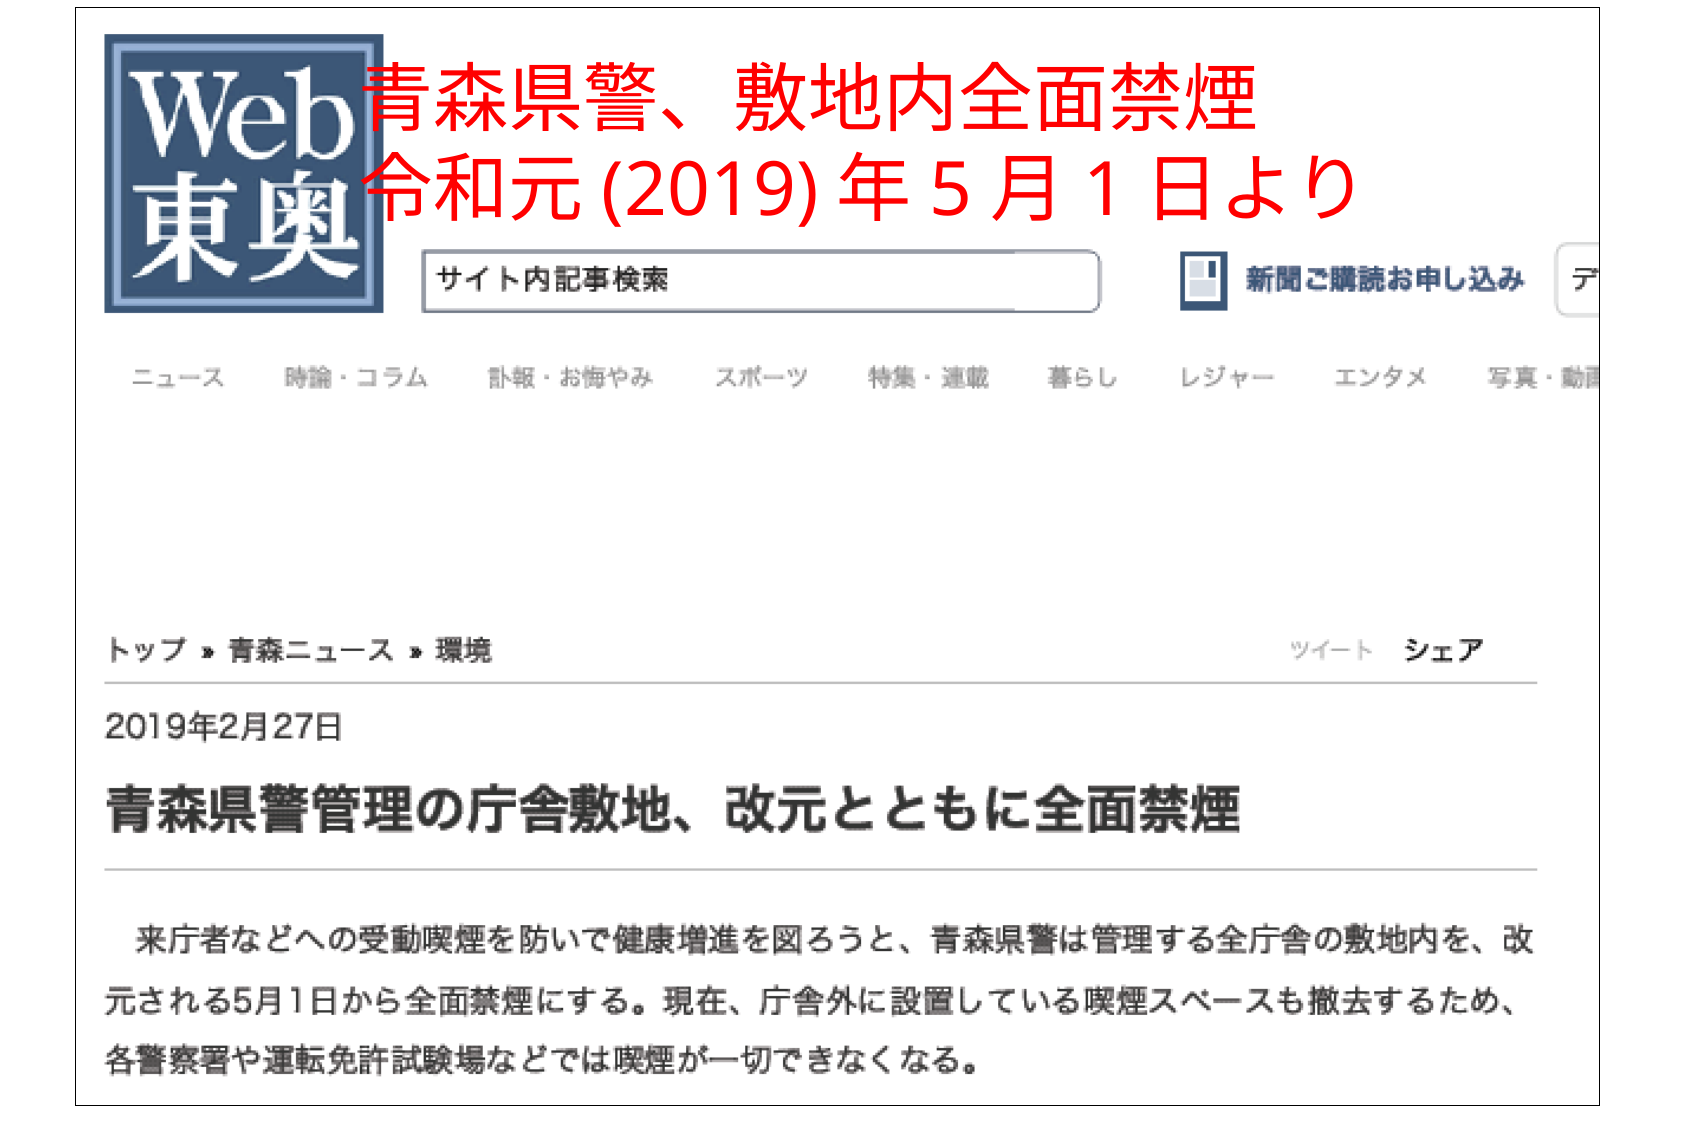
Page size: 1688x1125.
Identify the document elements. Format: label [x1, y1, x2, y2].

picture [75, 6, 1600, 1107]
